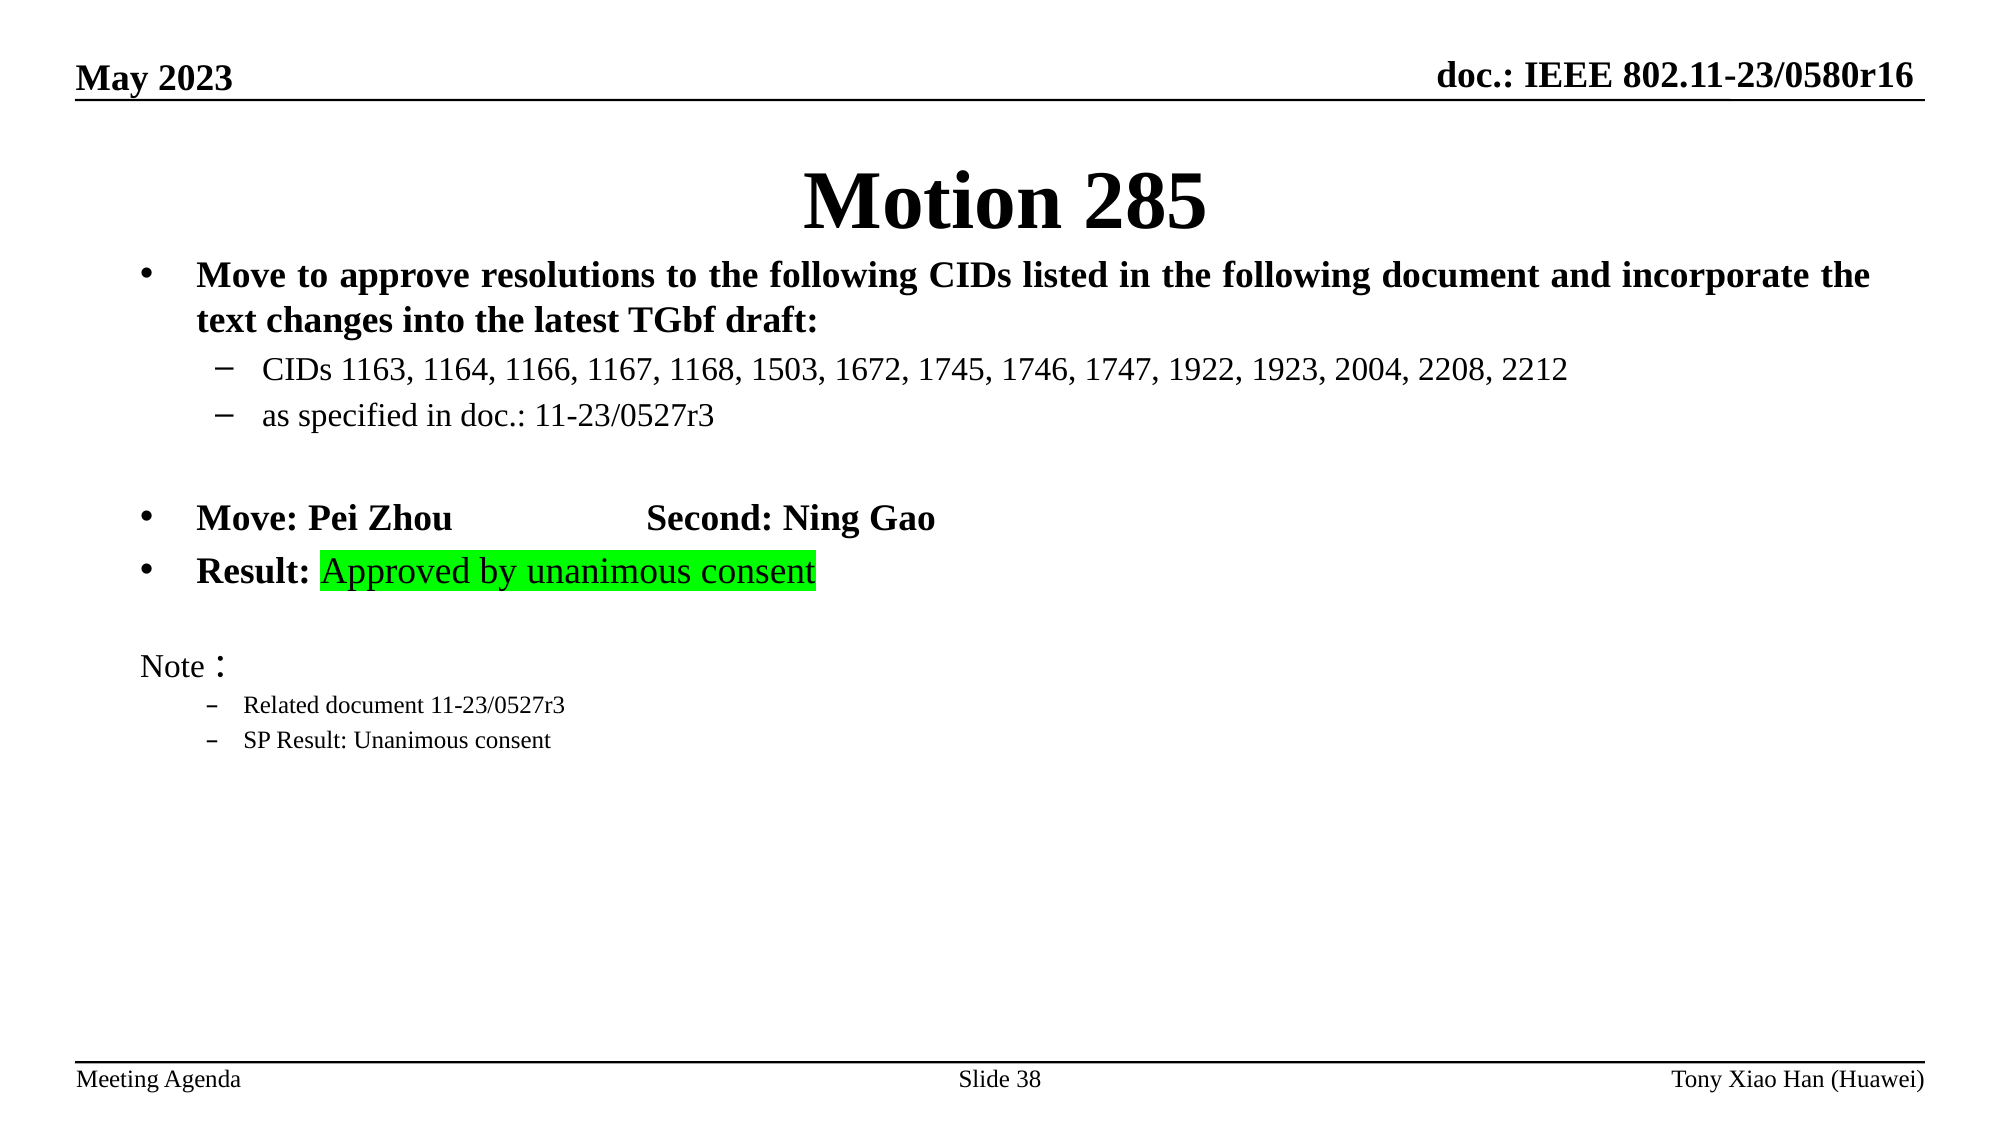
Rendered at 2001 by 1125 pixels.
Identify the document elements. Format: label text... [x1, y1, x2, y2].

text_box Motion 285 [368, 137, 1644, 212]
text_box Move to approve resolutions to the following CIDs listed in the following document and incorporate the text changes into the latest TGbf draft: CIDs 1163, 1164, 1166, 1167, 1168, 1503, 1672, 1745, 1746, 1747, 1922, 1923, 2004, 2208, 2212 as specified in doc.: 11-23/0527r3 Move: Pei Zhou Second: Ning Gao Result: Approved by unanimous consent Note： Related document 11-23/0527r3 SP Result: Unanimous consent [125, 212, 1888, 900]
